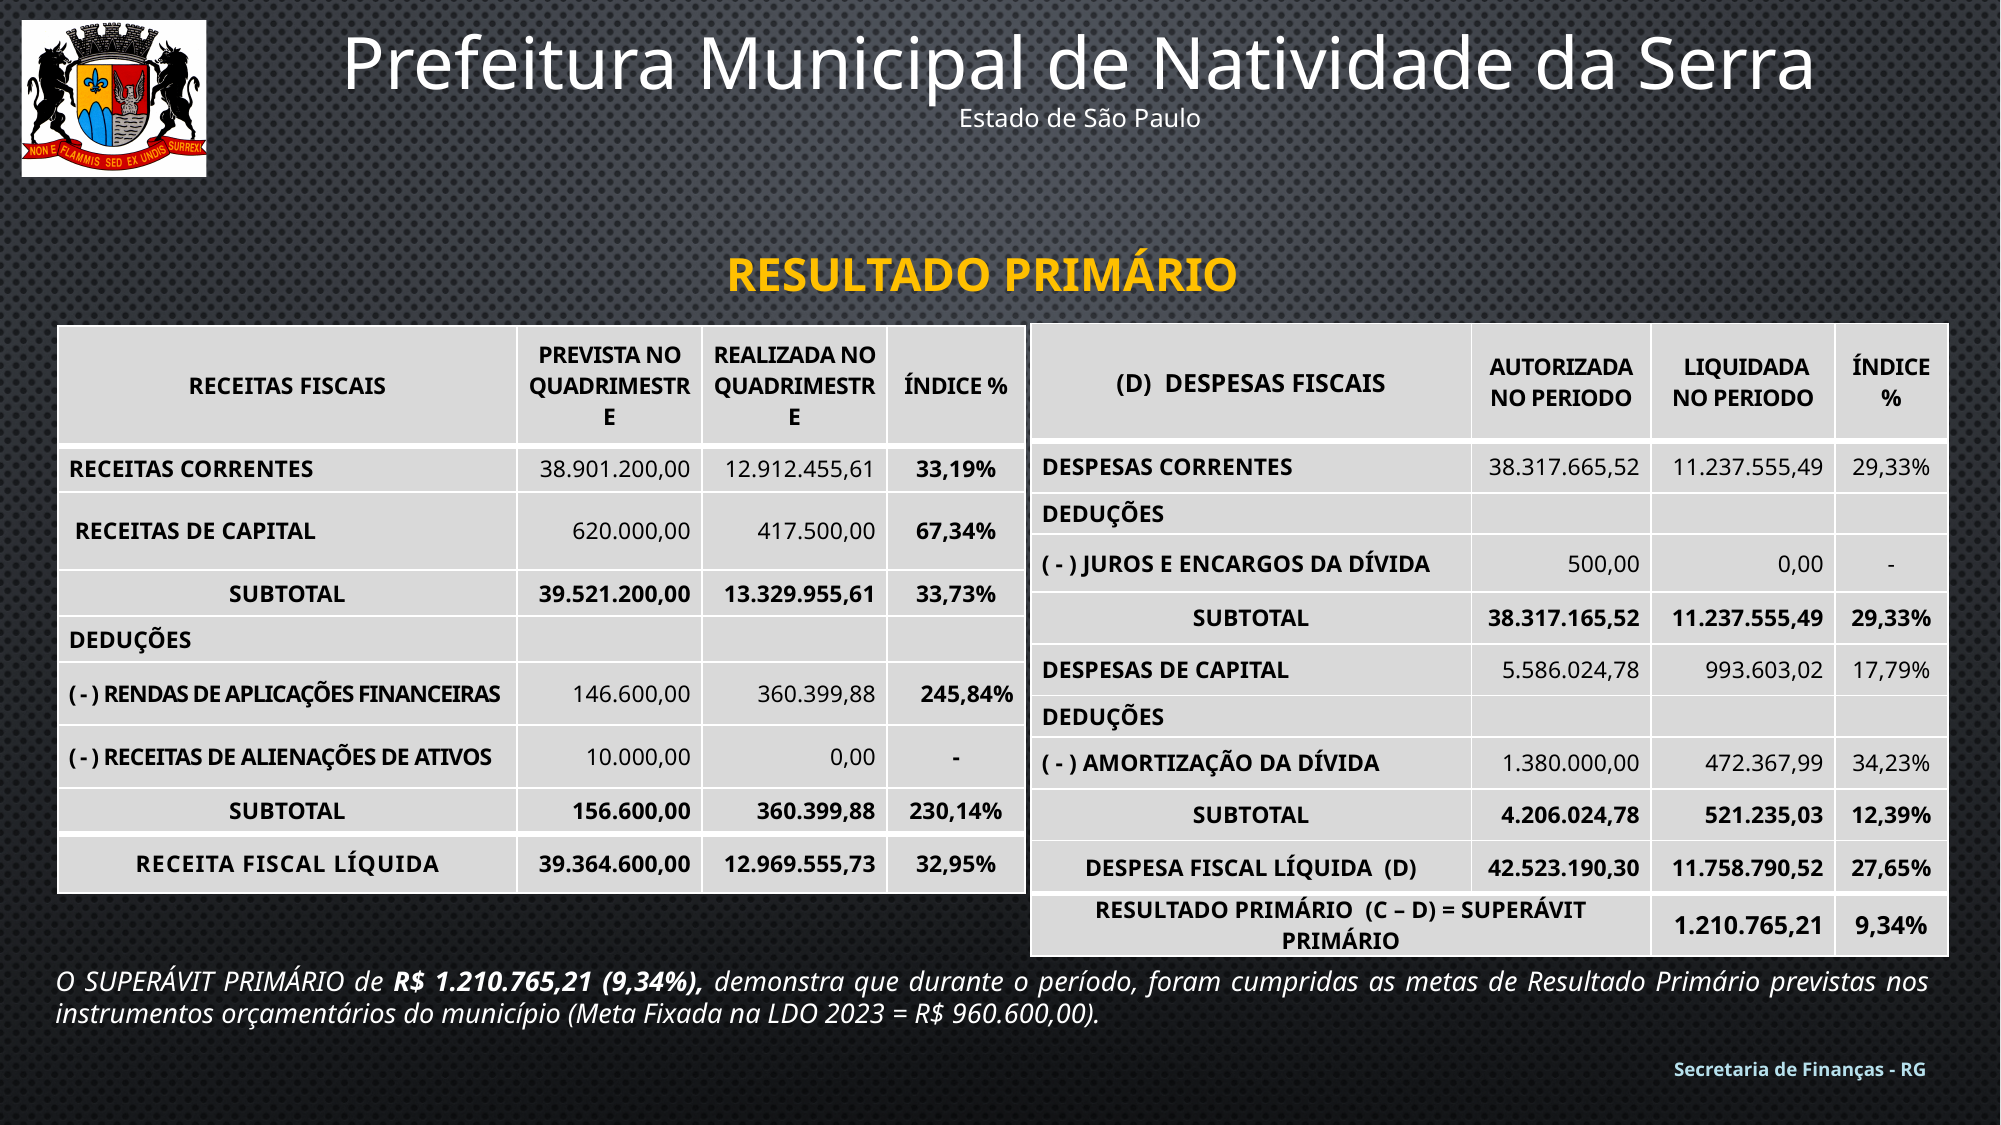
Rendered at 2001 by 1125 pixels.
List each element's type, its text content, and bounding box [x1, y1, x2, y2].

table_cell [1836, 696, 1947, 736]
table_cell [703, 617, 886, 661]
table_cell 1.210.765,21 [1652, 896, 1834, 955]
table_cell 11.758.790,52 [1652, 841, 1834, 891]
table_cell 33,73% [888, 571, 1024, 615]
table_cell RECEITA FISCAL LÍQUIDA [59, 837, 516, 892]
table_header AUTORIZADA NO PERIODO [1472, 324, 1650, 438]
table_header RECEITAS FISCAIS [59, 327, 516, 443]
table_header LIQUIDADA NO PERIODO [1652, 324, 1834, 438]
table_cell 0,00 [1652, 535, 1834, 591]
table_cell 17,79% [1836, 645, 1947, 695]
table_cell ( - ) JUROS E ENCARGOS DA DÍVIDA [1032, 535, 1471, 591]
table_cell 27,65% [1836, 841, 1947, 891]
table_cell 521.235,03 [1652, 790, 1834, 840]
table_cell 417.500,00 [703, 493, 886, 569]
table_cell 11.237.555,49 [1652, 593, 1834, 643]
footer Secretaria de Finanças - RG [1307, 1043, 1942, 1094]
table_cell - [888, 726, 1024, 787]
table_cell 156.600,00 [518, 789, 701, 831]
table_cell 29,33% [1836, 593, 1947, 643]
table_cell 1.380.000,00 [1472, 738, 1650, 788]
table_cell 146.600,00 [518, 663, 701, 724]
table_cell DESPESAS CORRENTES [1032, 444, 1471, 492]
table_cell ( - ) AMORTIZAÇÃO DA DÍVIDA [1032, 738, 1471, 788]
table_cell [1652, 494, 1834, 533]
table_cell DEDUÇÕES [1032, 494, 1471, 533]
table_cell 42.523.190,30 [1472, 841, 1650, 891]
table_cell SUBTOTAL [1032, 593, 1471, 643]
table_cell [1472, 494, 1650, 533]
text_box Prefeitura Municipal de Natividade da Serra Estado de São Paulo [319, 20, 1842, 219]
table_header ÍNDICE % [1836, 324, 1947, 438]
table_cell 4.206.024,78 [1472, 790, 1650, 840]
table_cell 67,34% [888, 493, 1024, 569]
text_box O SUPERÁVIT PRIMÁRIO de R$ 1.210.765,21 (9,34%), demonstra que durante o período, foram cumpridas as metas de Resultado Primário previstas nos instrumentos orçamentários do município (Meta Fixada na LDO 2023 = R$ 960.600,00). [40, 956, 1944, 1037]
table_cell RECEITAS CORRENTES [59, 449, 516, 491]
table_cell 993.603,02 [1652, 645, 1834, 695]
table_cell 32,95% [888, 837, 1024, 892]
table_cell 10.000,00 [518, 726, 701, 787]
table_cell - [1836, 535, 1947, 591]
table_cell DESPESA FISCAL LÍQUIDA (D) [1032, 841, 1471, 891]
table_cell RESULTADO PRIMÁRIO (C – D) = SUPERÁVIT PRIMÁRIO [1032, 896, 1650, 955]
table_cell 38.317.665,52 [1472, 444, 1650, 492]
table_cell 38.317.165,52 [1472, 593, 1650, 643]
text_box RESULTADO PRIMÁRIO [483, 238, 1483, 309]
table_cell 0,00 [703, 726, 886, 787]
table_cell 39.364.600,00 [518, 837, 701, 892]
table_cell ( - ) RECEITAS DE ALIENAÇÕES DE ATIVOS [59, 726, 516, 787]
table_cell 5.586.024,78 [1472, 645, 1650, 695]
table_cell DESPESAS DE CAPITAL [1032, 645, 1471, 695]
table_cell 360.399,88 [703, 789, 886, 831]
table_header REALIZADA NO QUADRIMESTRE [703, 327, 886, 443]
table_cell 620.000,00 [518, 493, 701, 569]
table_cell SUBTOTAL [59, 789, 516, 831]
table_cell 13.329.955,61 [703, 571, 886, 615]
table_header (D) DESPESAS FISCAIS [1032, 324, 1471, 438]
table_cell SUBTOTAL [59, 571, 516, 615]
table_cell 38.901.200,00 [518, 449, 701, 491]
table_cell 29,33% [1836, 444, 1947, 492]
table_cell [1836, 494, 1947, 533]
table_cell SUBTOTAL [1032, 790, 1471, 840]
table_cell 360.399,88 [703, 663, 886, 724]
table_header ÍNDICE % [888, 327, 1024, 443]
table_cell RECEITAS DE CAPITAL [59, 493, 516, 569]
table_cell 12.912.455,61 [703, 449, 886, 491]
table_cell 34,23% [1836, 738, 1947, 788]
table_cell [1472, 696, 1650, 736]
table_cell [1652, 696, 1834, 736]
table_cell 9,34% [1836, 896, 1947, 955]
table_cell 12,39% [1836, 790, 1947, 840]
table_cell DEDUÇÕES [1032, 696, 1471, 736]
table_cell [518, 617, 701, 661]
table_cell 500,00 [1472, 535, 1650, 591]
table_cell ( - ) RENDAS DE APLICAÇÕES FINANCEIRAS [59, 663, 516, 724]
table_cell 245,84% [888, 663, 1024, 724]
table_cell 33,19% [888, 449, 1024, 491]
table_header PREVISTA NO QUADRIMESTRE [518, 327, 701, 443]
table_cell 230,14% [888, 789, 1024, 831]
table_cell [888, 617, 1024, 661]
table_cell 11.237.555,49 [1652, 444, 1834, 492]
text_box [0, 0, 2000, 75]
picture [21, 19, 207, 177]
table_cell DEDUÇÕES [59, 617, 516, 661]
table_cell 12.969.555,73 [703, 837, 886, 892]
table_cell 472.367,99 [1652, 738, 1834, 788]
table_cell 39.521.200,00 [518, 571, 701, 615]
